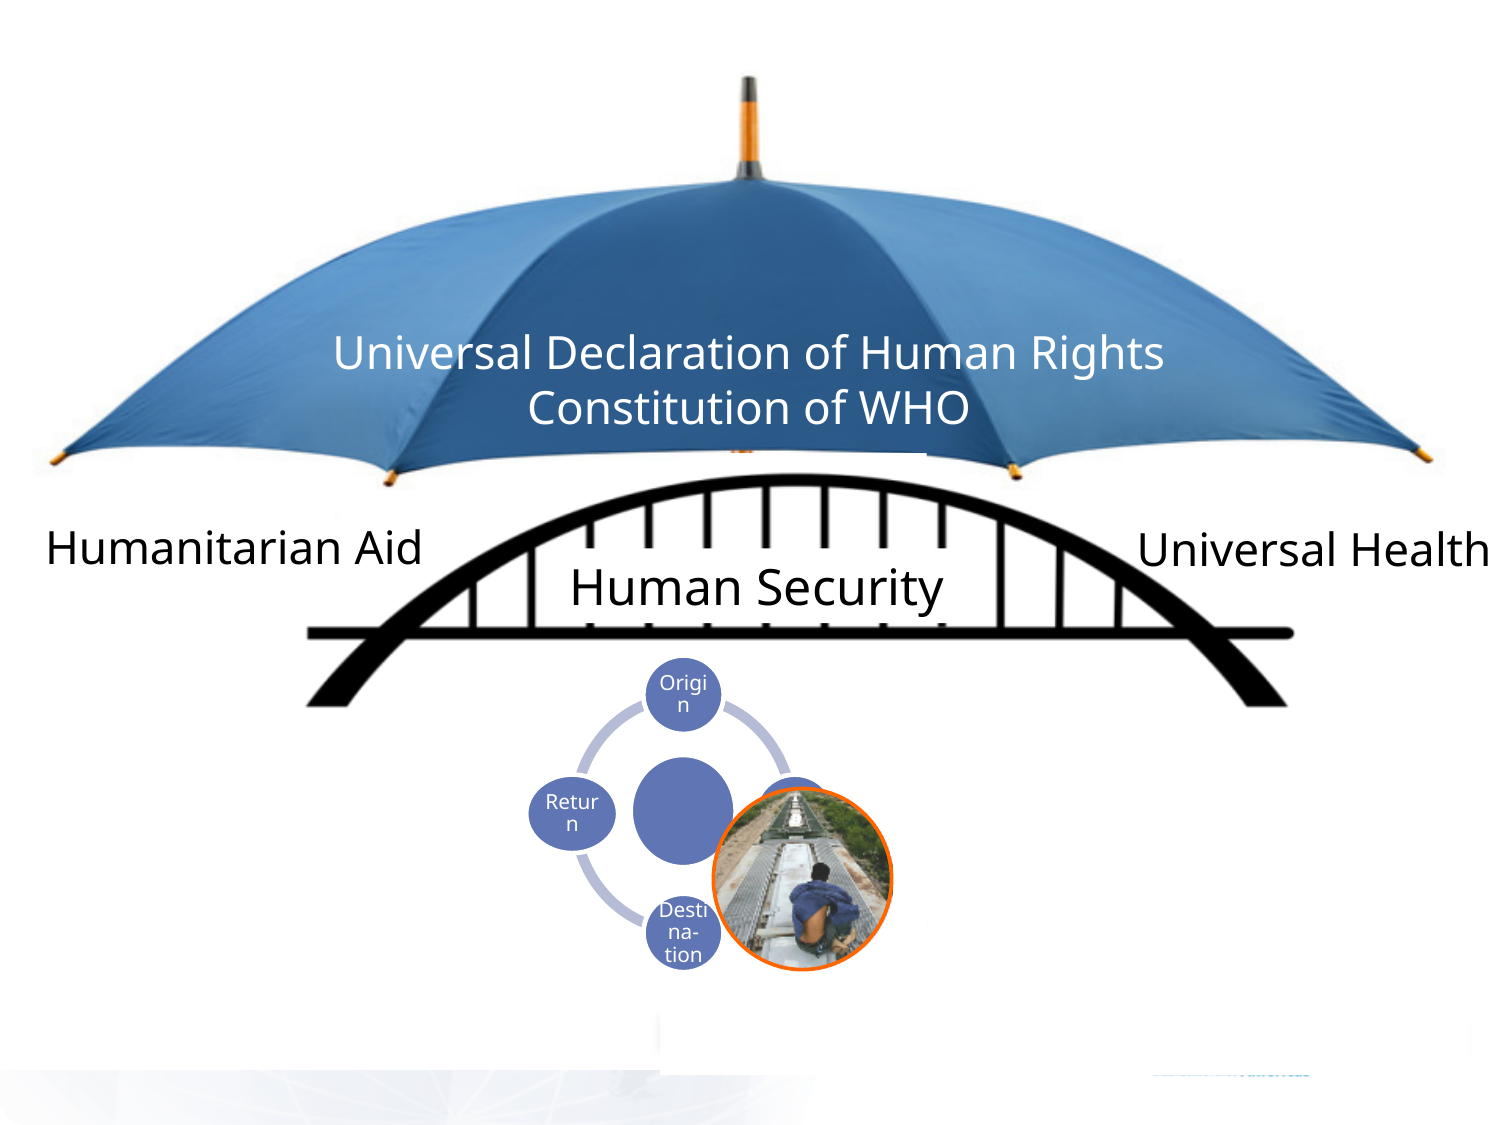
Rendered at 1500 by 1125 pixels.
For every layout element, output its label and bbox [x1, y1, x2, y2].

picture [0, 0, 1500, 1125]
text_box [472, 655, 1118, 1116]
